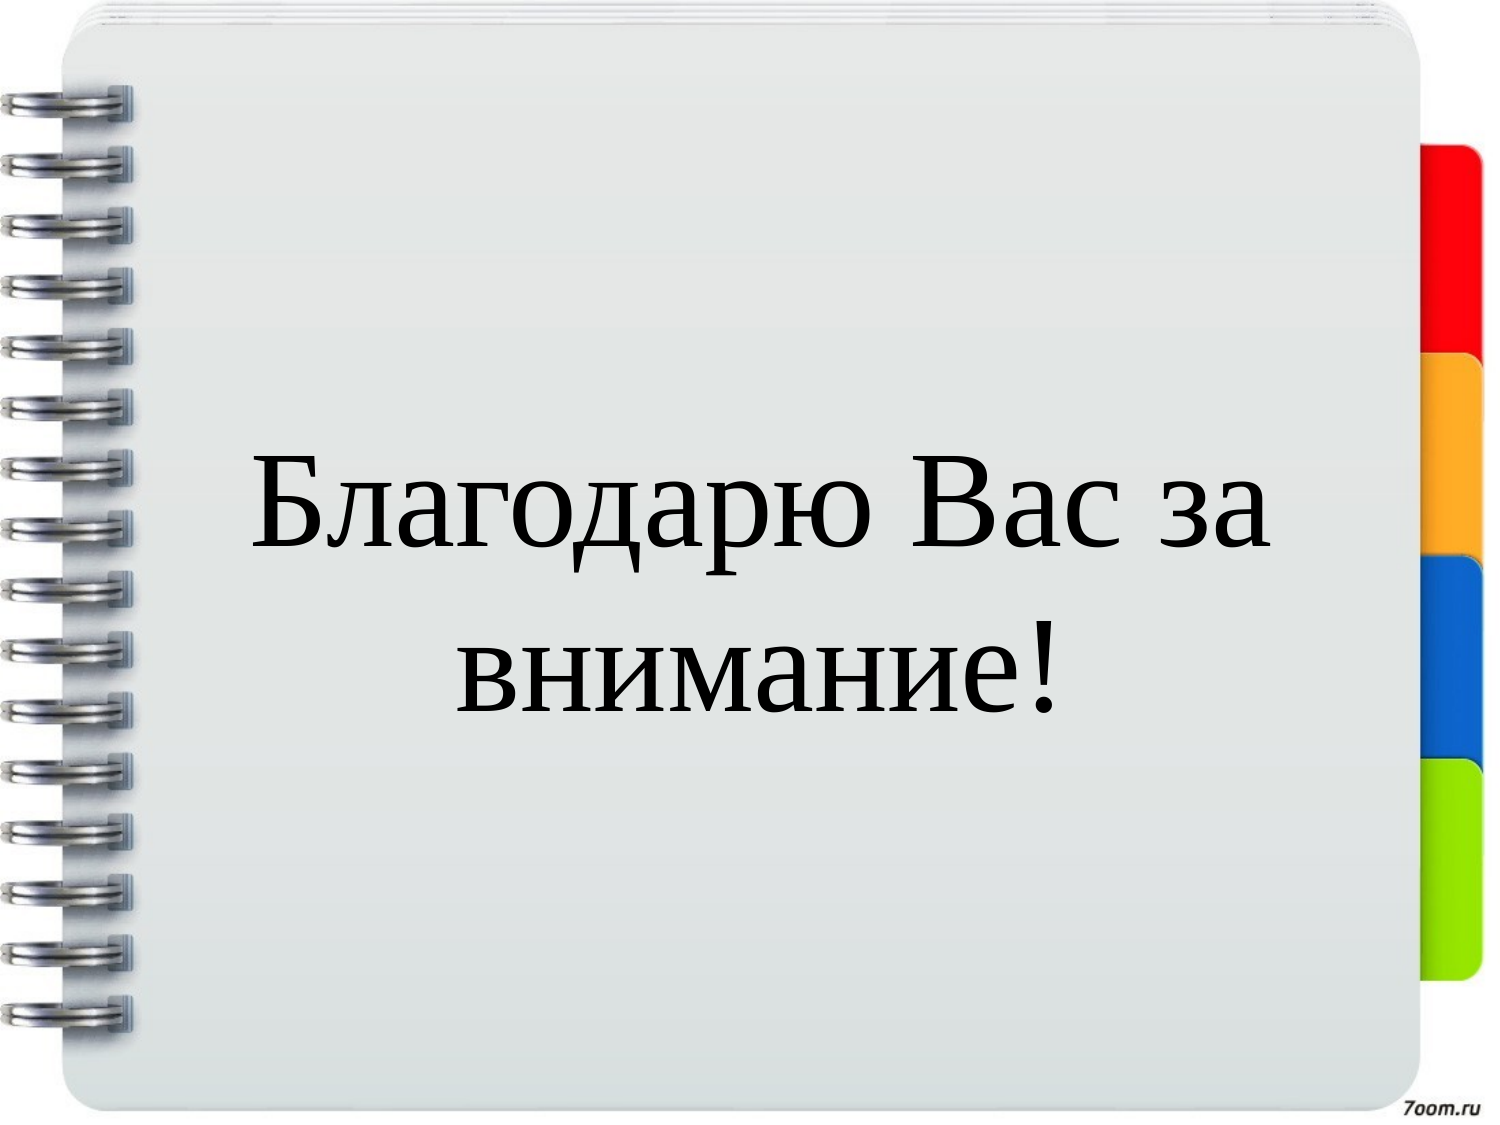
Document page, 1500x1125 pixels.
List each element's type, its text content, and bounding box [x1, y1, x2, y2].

title Благодарю Вас за внимание! [164, 316, 1360, 832]
picture [0, 0, 1500, 1125]
